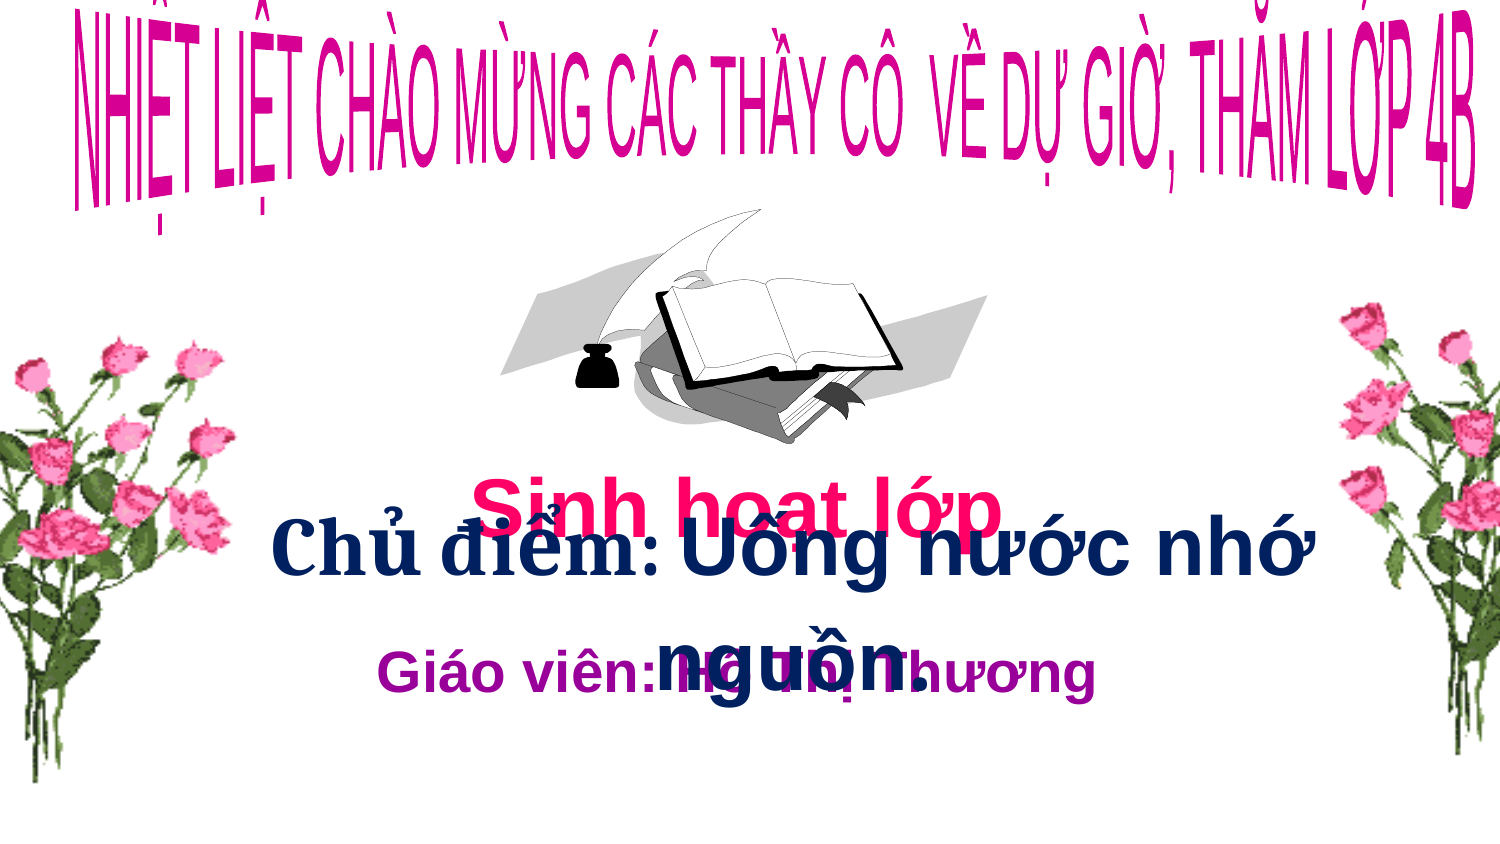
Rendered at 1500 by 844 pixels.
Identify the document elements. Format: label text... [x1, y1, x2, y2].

picture [1304, 290, 1500, 760]
text_box Sinh hoạt lớp Giáo viên: Hồ Thị Thương [266, 446, 1299, 521]
text_box Chủ điểm: Uống nước nhớ nguồn. [266, 521, 1299, 662]
text_box Sinh hoạt lớp Giáo viên: Hồ Thị Thương [266, 662, 1299, 712]
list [0, 318, 263, 788]
picture [499, 209, 988, 444]
